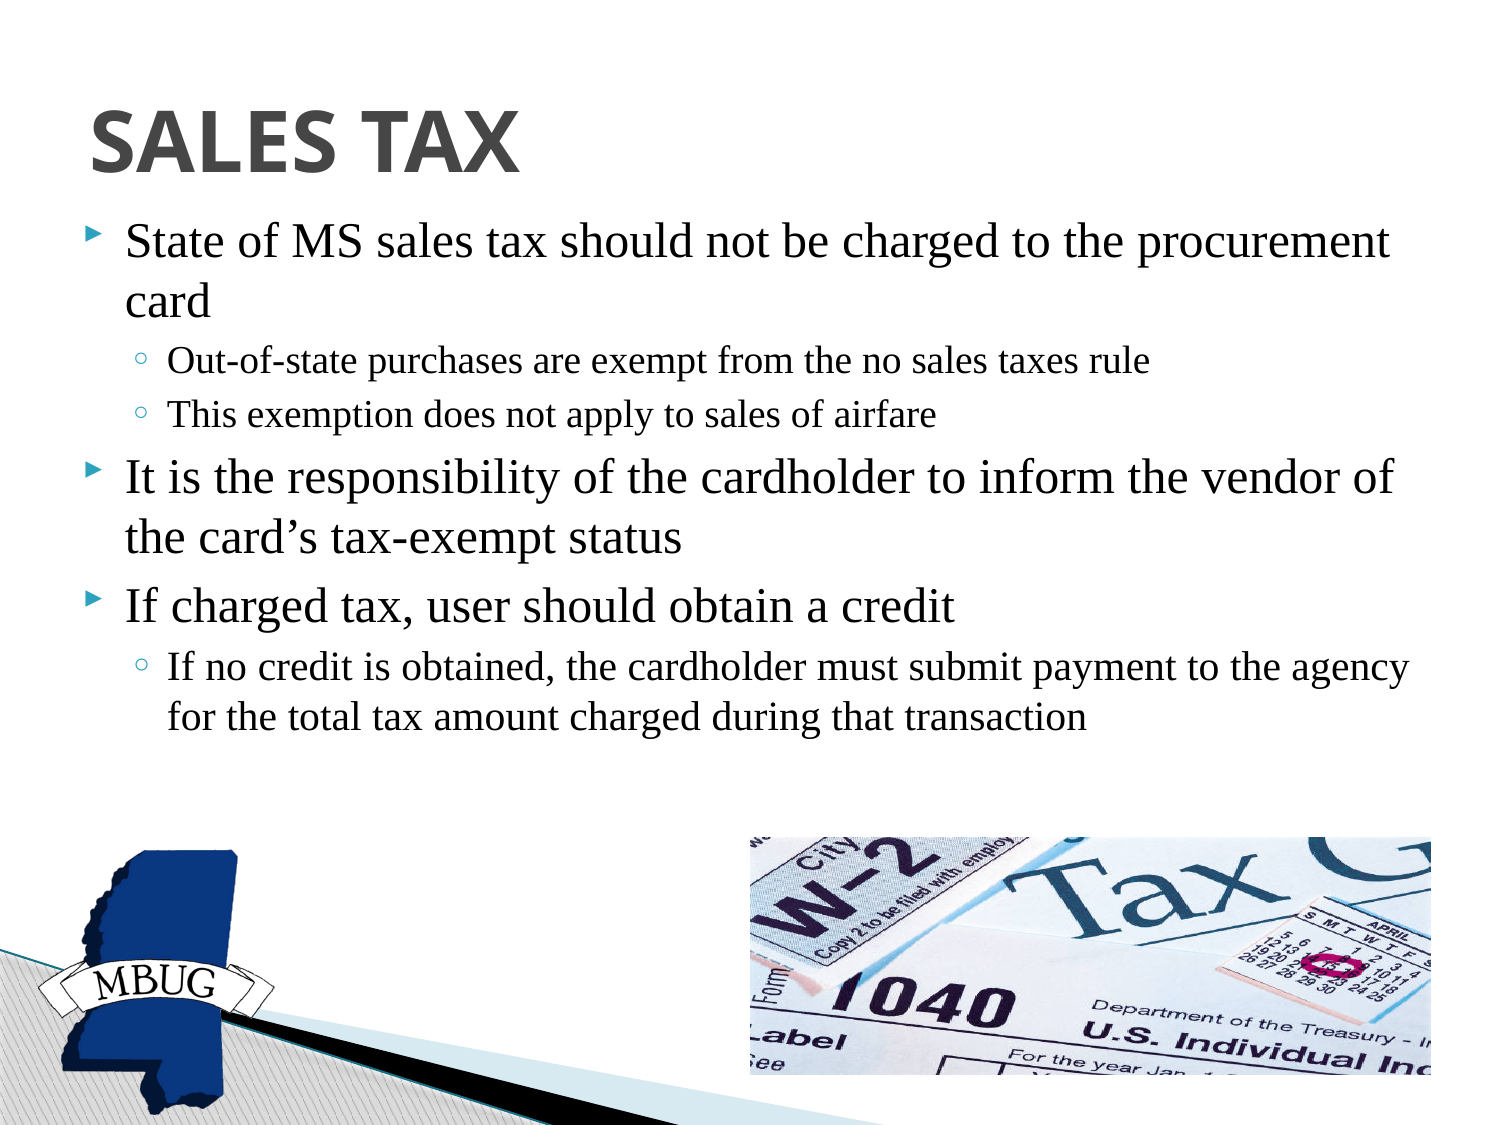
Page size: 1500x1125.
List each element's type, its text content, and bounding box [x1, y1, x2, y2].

picture [37, 849, 276, 1115]
list State of MS sales tax should not be charged to the procurement card Out-of-state purchases are exempt from the no sales taxes rule This exemption does not apply to sales of airfare It is the responsibility of the cardholder to inform the vendor of the card’s tax-exempt status If charged tax, user should obtain a credit If no credit is obtained, the cardholder must submit payment to the agency for the total tax amount charged during that transaction [50, 200, 1475, 888]
title SALES TAX [75, 45, 1425, 200]
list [749, 837, 1431, 1076]
